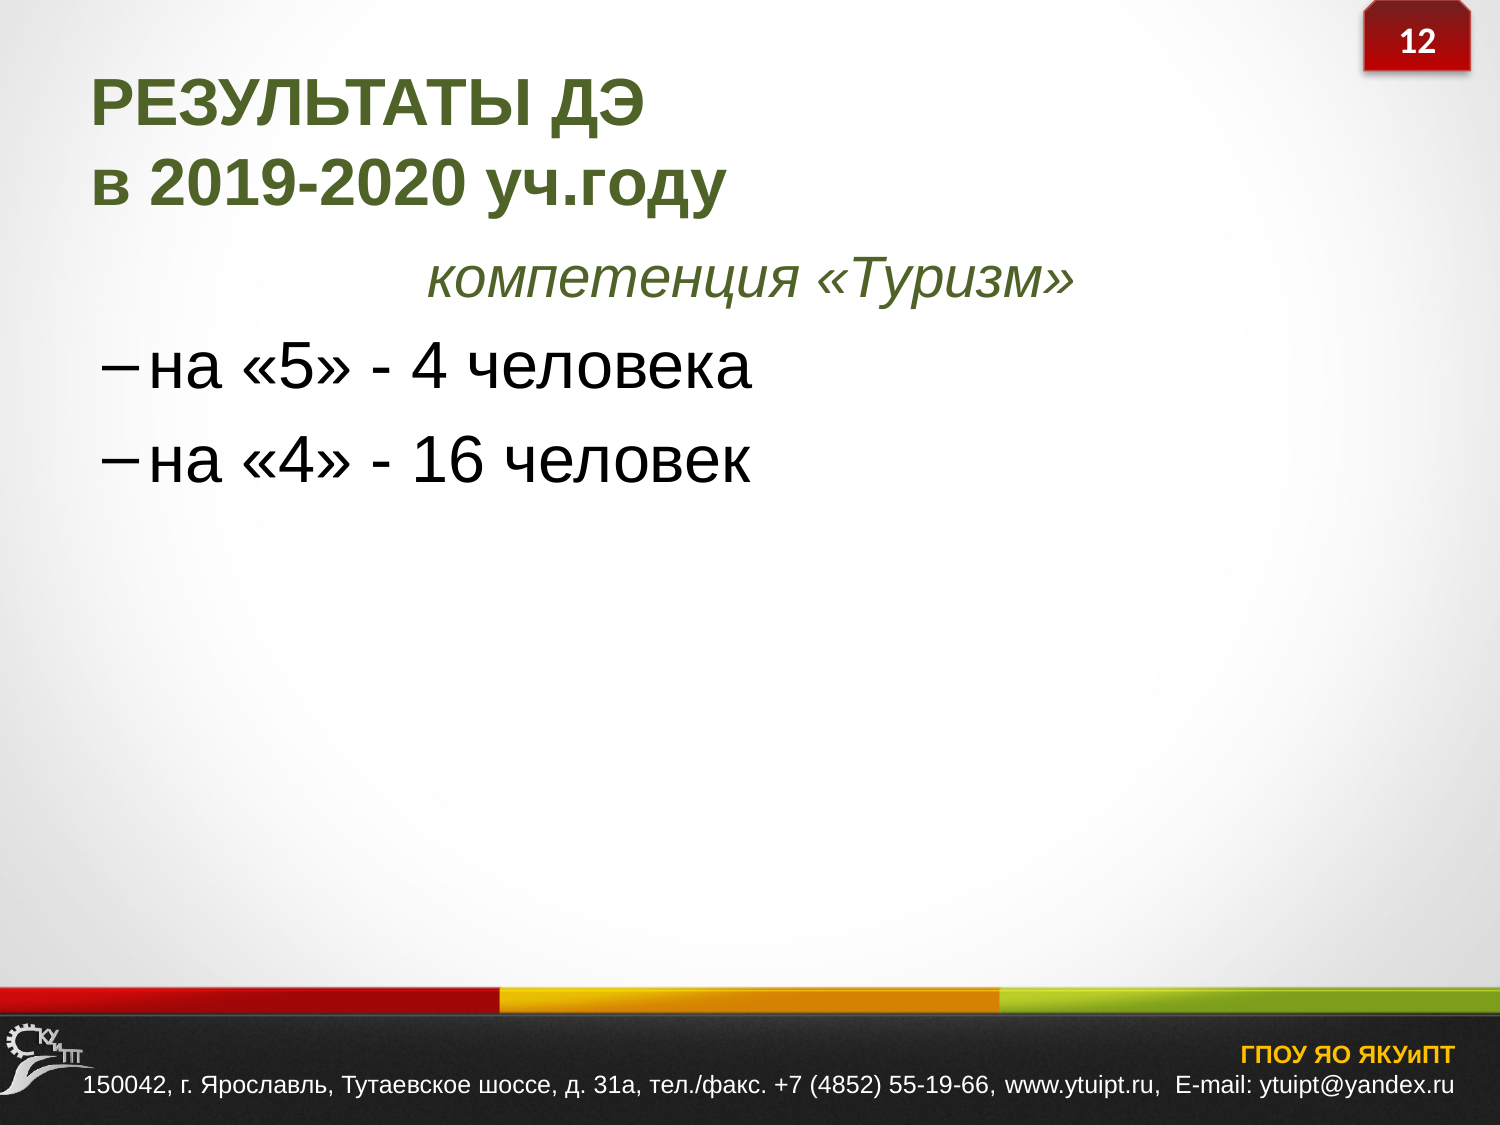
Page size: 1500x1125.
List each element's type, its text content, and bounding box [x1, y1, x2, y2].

text_box 12 [1363, 0, 1472, 72]
text_box компетенция «Туризм» [76, 231, 1427, 338]
list на «5» - 4 человека на «4» - 16 человек [75, 314, 1425, 1005]
picture [0, 0, 1500, 1125]
title РЕЗУЛЬТАТЫ ДЭ в 2019-2020 уч.году [75, 45, 1425, 233]
text_box ГПОУ ЯО ЯКУиПТ 150042, г. Ярославль, Тутаевское шоссе, д. 31а, тел./факс. +7 (4852) 55-19-66, www.ytuipt.ru, E-mail: ytuipt@yandex.ru [29, 1029, 1471, 1108]
